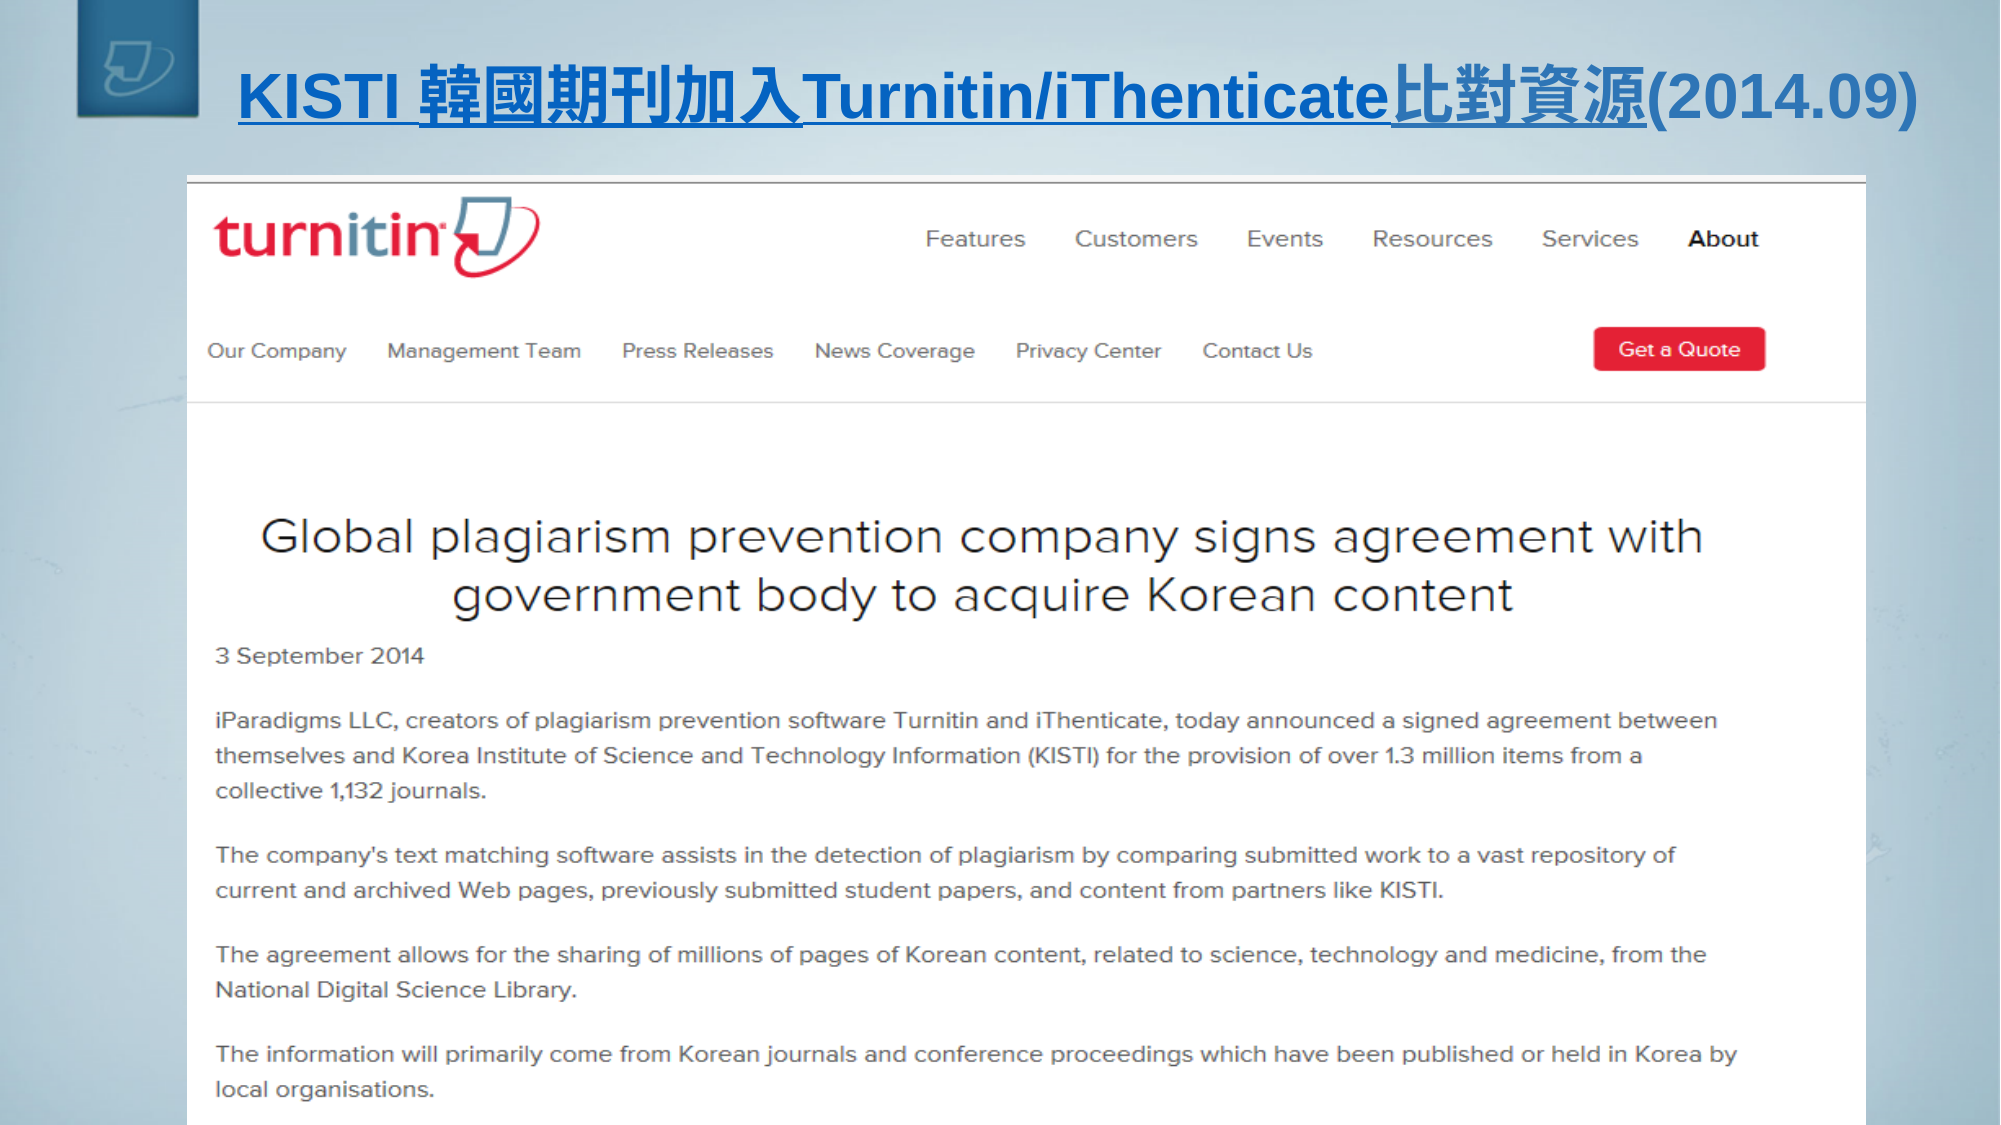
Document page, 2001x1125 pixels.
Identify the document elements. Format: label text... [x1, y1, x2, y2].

title KISTI 韓國期刊加入Turnitin/iThenticate比對資源(2014.09) [222, 37, 1948, 155]
picture [0, 0, 2000, 1125]
